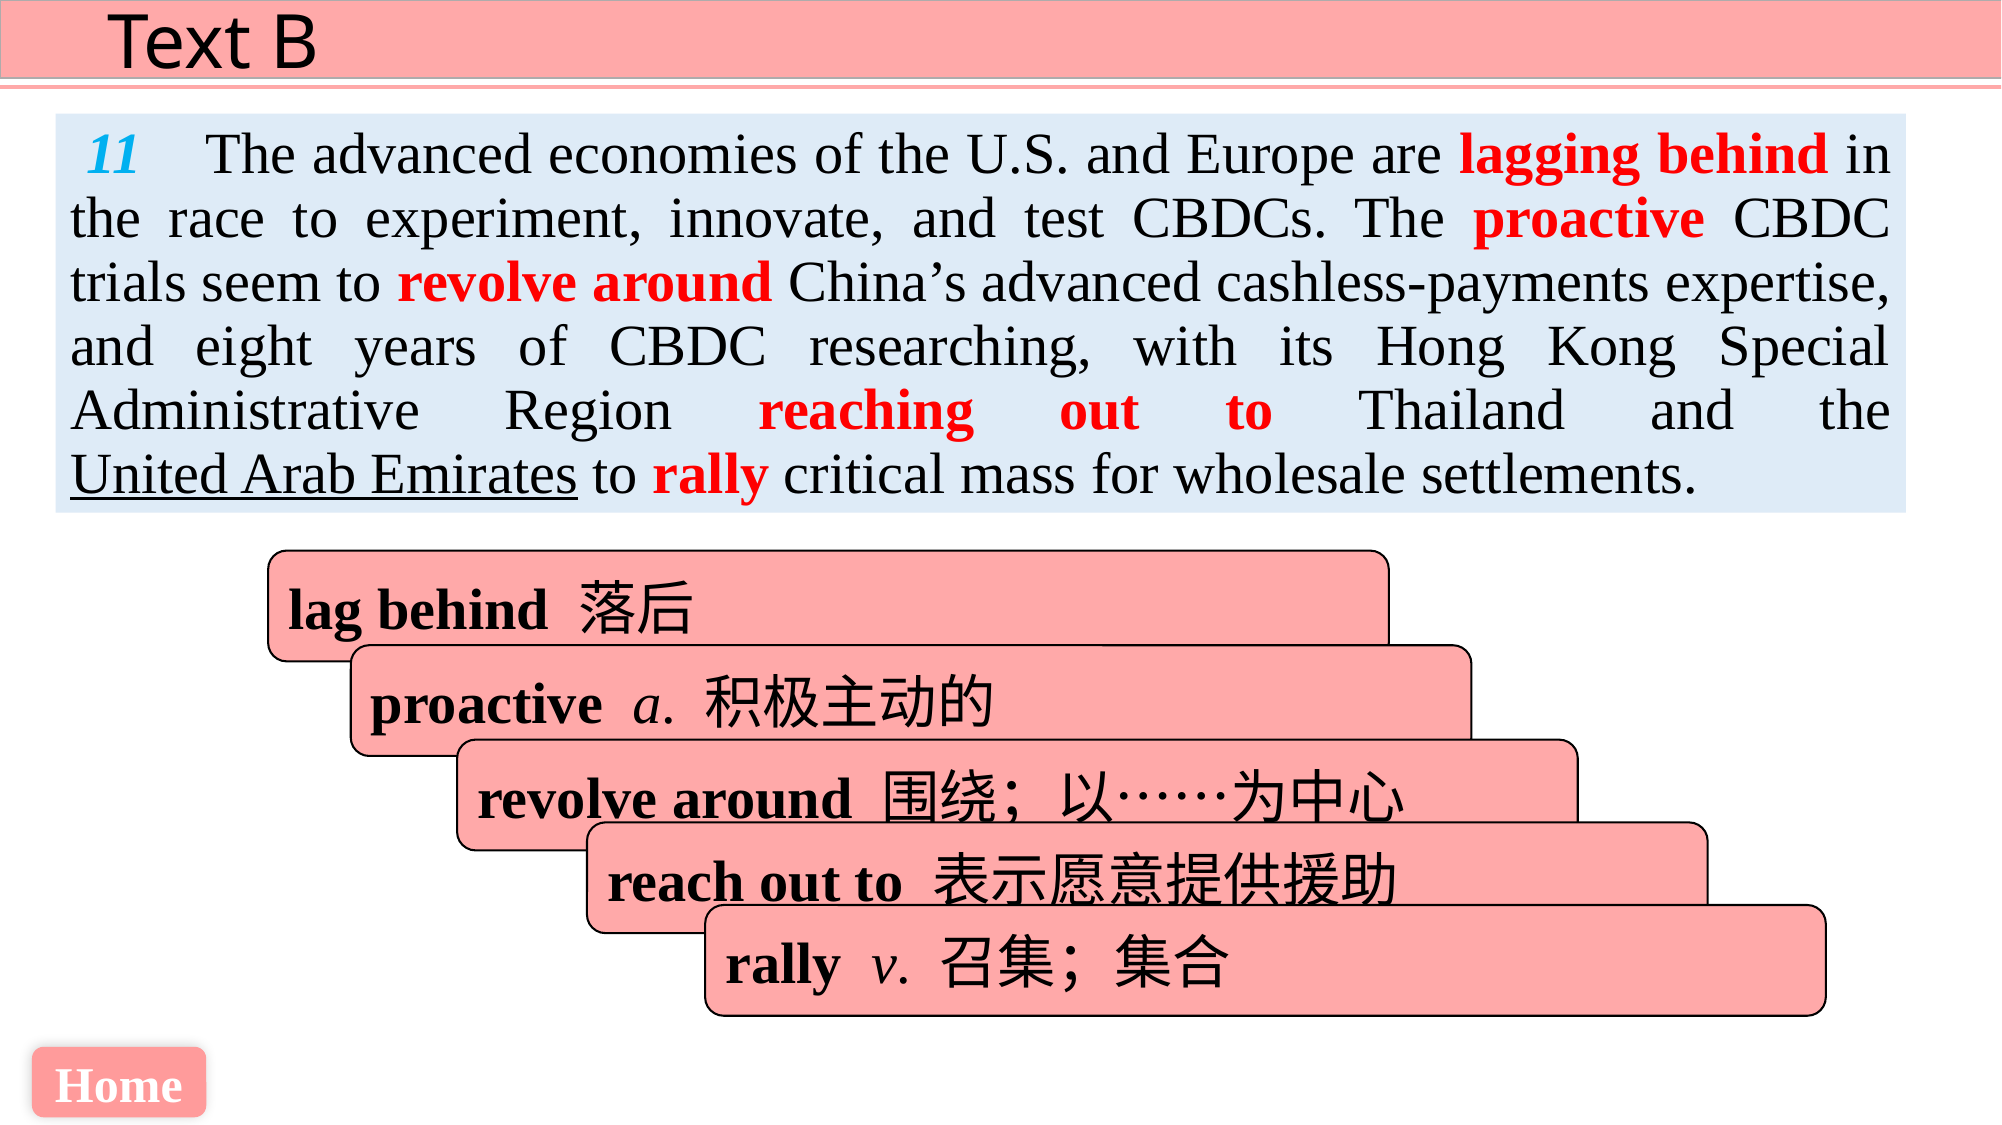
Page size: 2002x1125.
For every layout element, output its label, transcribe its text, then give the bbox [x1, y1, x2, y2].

text_box [1448, 195, 1765, 268]
text_box reach out to 表示愿意提供援助 [585, 821, 1709, 935]
text_box [326, 443, 515, 517]
text_box 11 The advanced economies of the U.S. and Europe are lagging behind in the race to experiment, innovate, and test CBDCs. The proactive CBDC trials seem to revolve around China’s advanced cashless-payments expertise, and eight years of CBDC researching, with its Hong Kong Special Administrative Region reaching out to Thailand and the United Arab Emirates to rally critical mass for wholesale settlements. [55, 113, 1906, 513]
text_box [669, 372, 1120, 445]
text_box revolve around 围绕；以……为中心 [456, 738, 1579, 852]
text_box [385, 242, 790, 316]
text_box lag behind 落后 [267, 549, 1390, 663]
text_box rally v. 召集；集合 [704, 903, 1827, 1017]
text_box proactive a. 积极主动的 [349, 644, 1473, 757]
text_box [1472, 113, 1851, 186]
